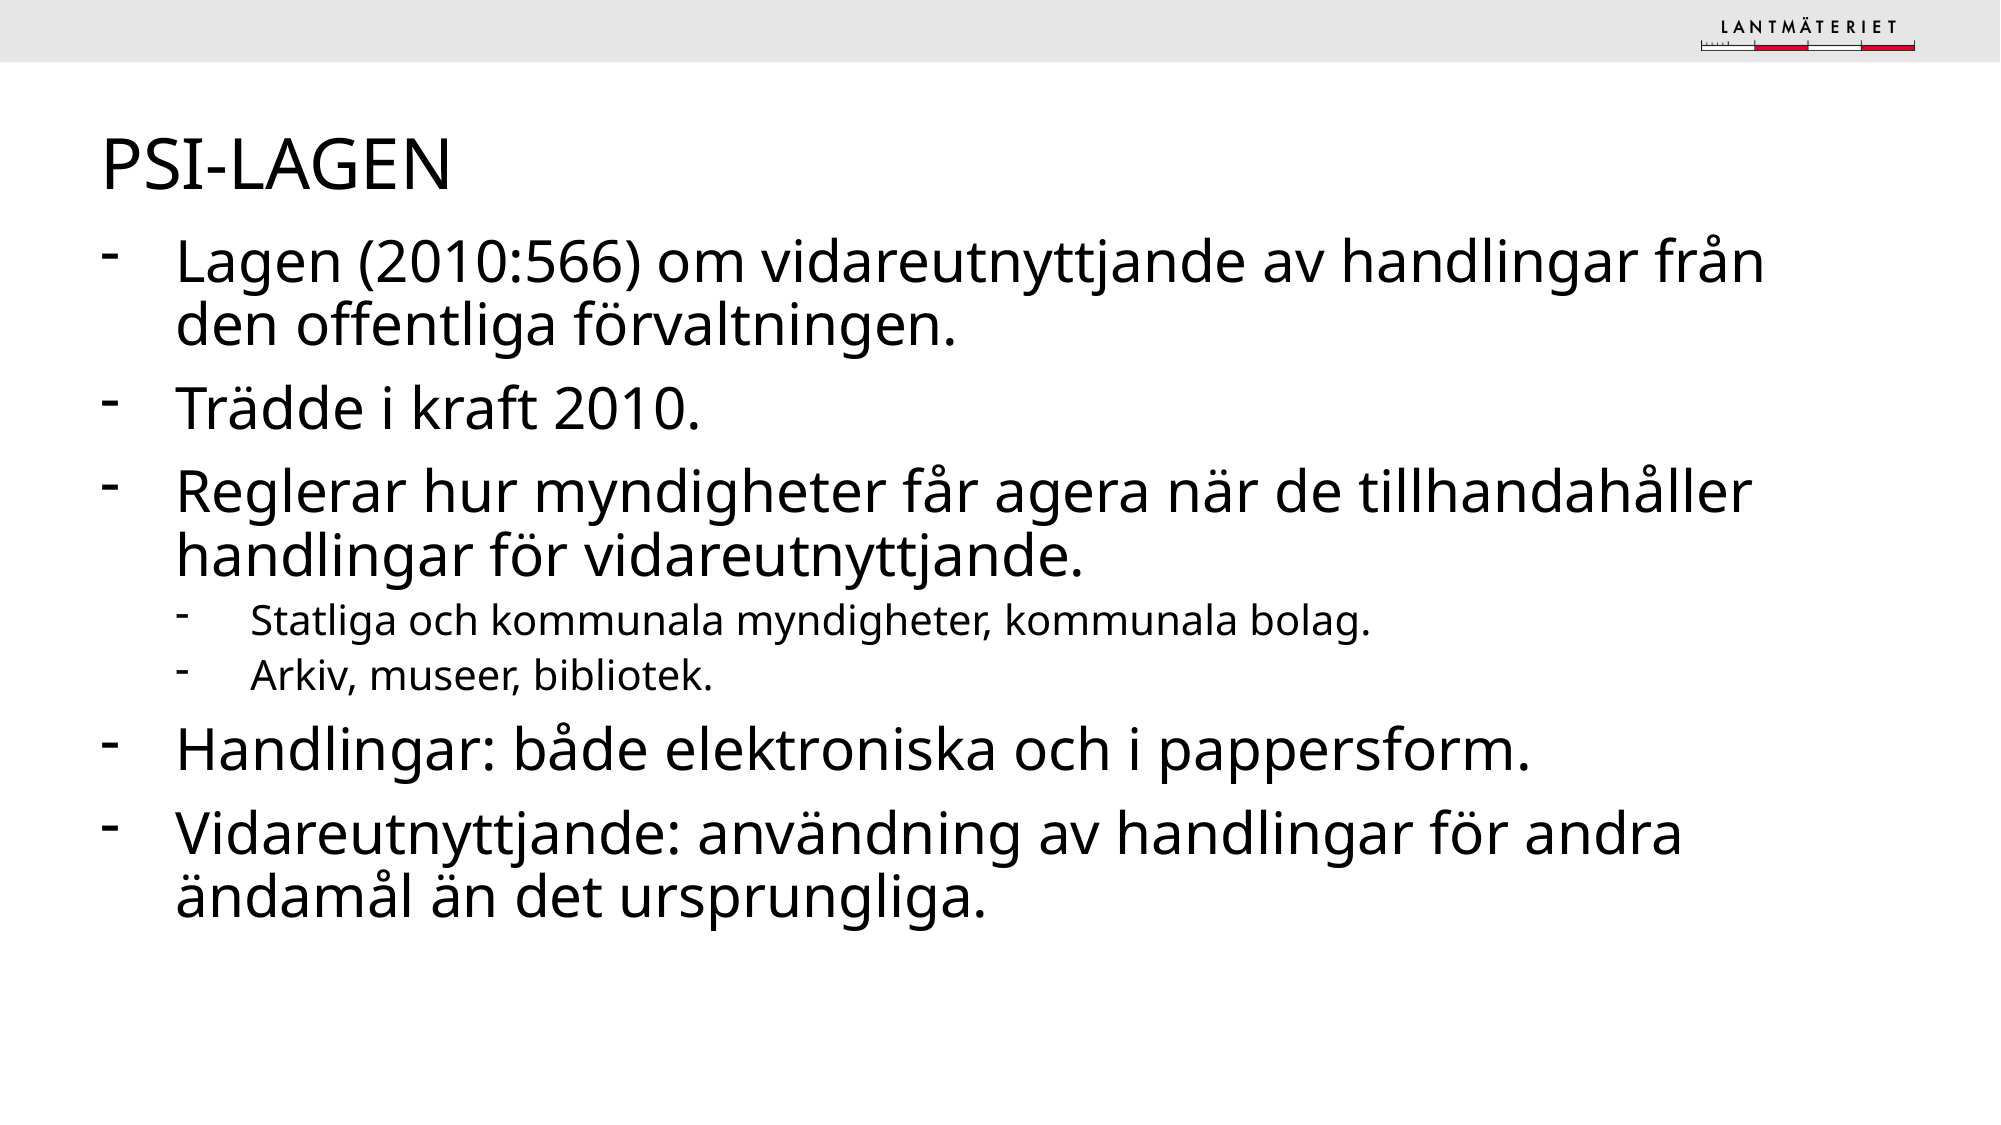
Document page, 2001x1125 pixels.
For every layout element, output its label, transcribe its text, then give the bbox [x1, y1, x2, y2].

picture [1701, 17, 1915, 51]
title PSI-lagen [100, 118, 1826, 209]
list Lagen (2010:566) om vidareutnyttjande av handlingar från den offentliga förvaltningen. Trädde i kraft 2010. Reglerar hur myndigheter får agera när de tillhandahåller handlingar för vidareutnyttjande. Statliga och kommunala myndigheter, kommunala bolag. Arkiv, museer, bibliotek. Handlingar: både elektroniska och i pappersform. Vidareutnyttjande: användning av handlingar för andra ändamål än det ursprungliga. [100, 232, 1826, 1032]
